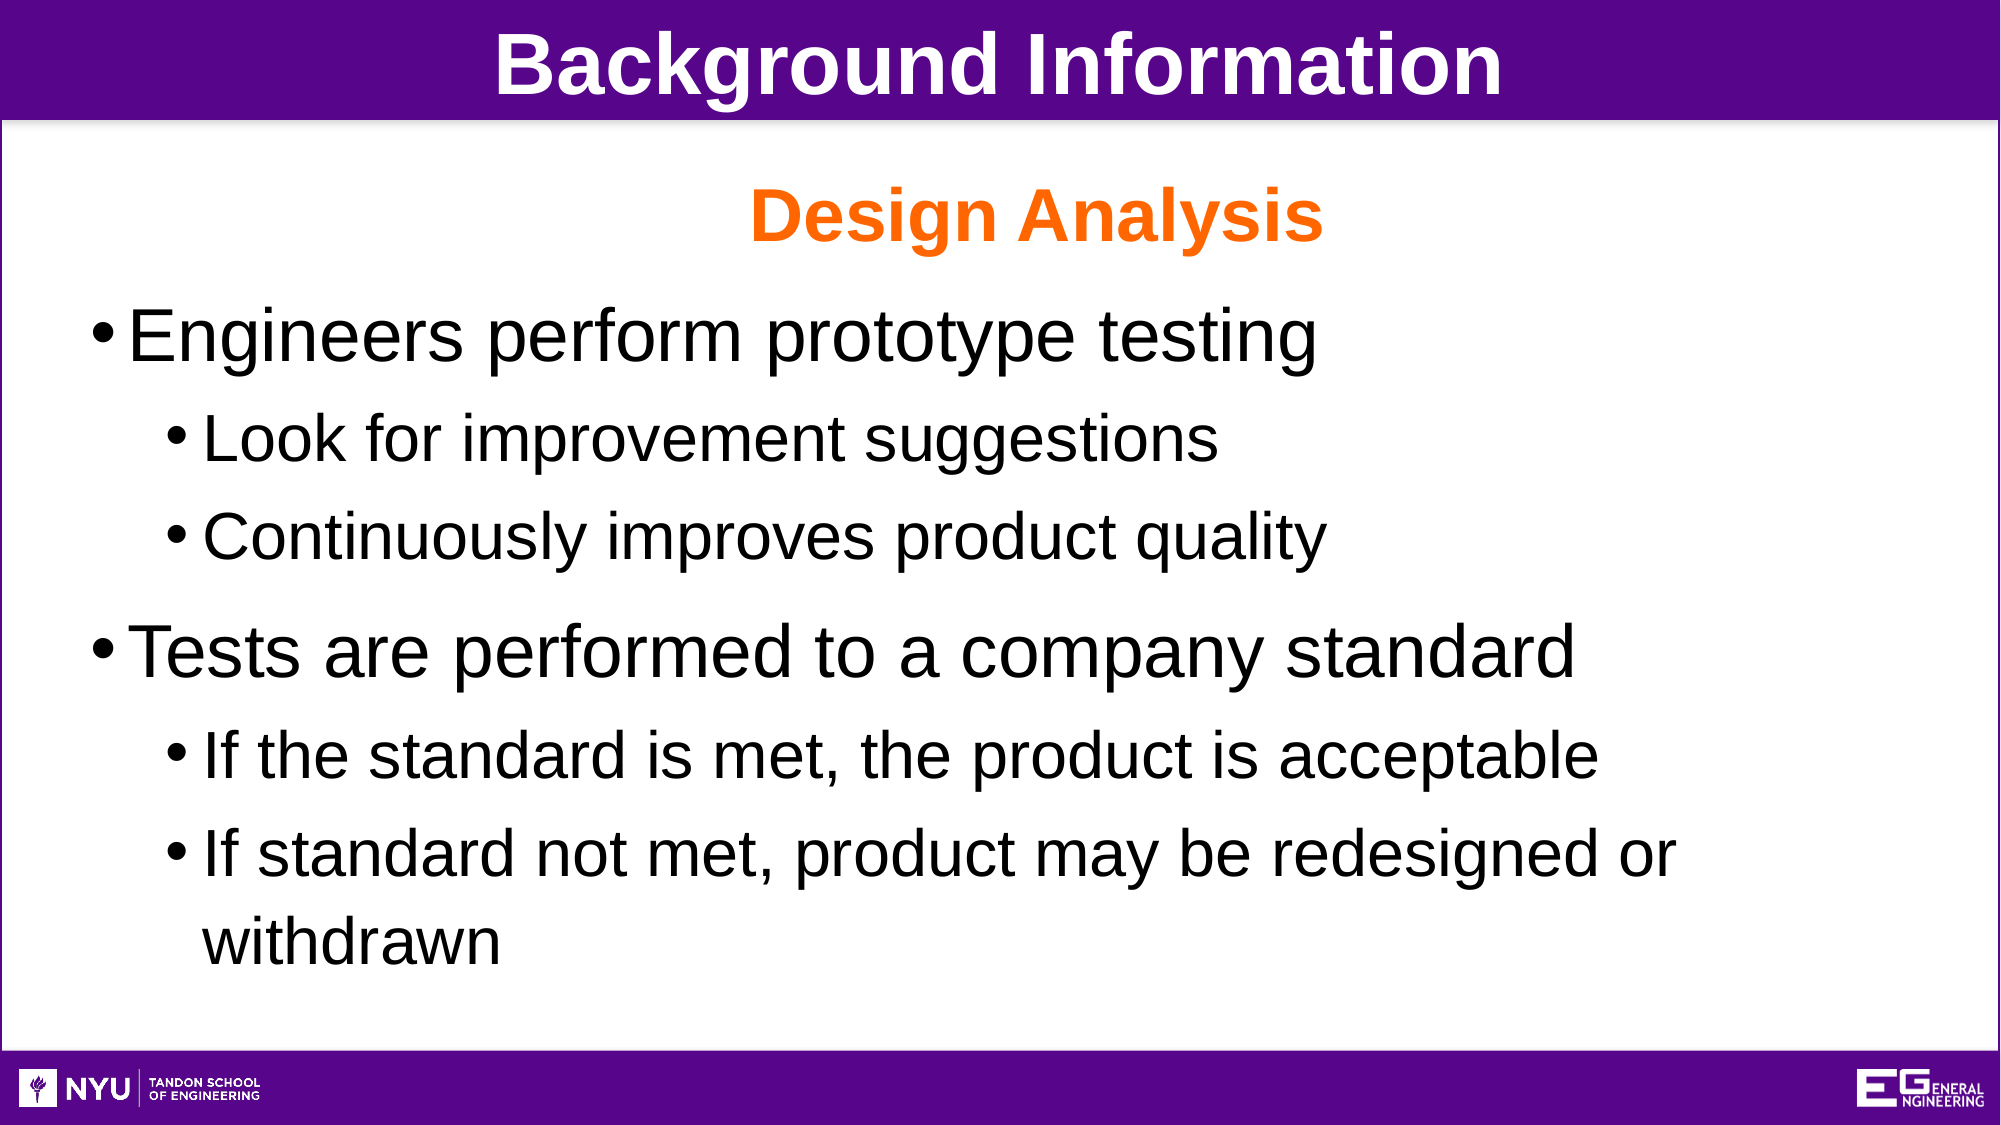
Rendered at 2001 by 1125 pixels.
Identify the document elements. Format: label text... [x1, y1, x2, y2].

picture [1856, 1069, 1984, 1107]
picture [19, 1069, 260, 1107]
list Background Information [0, 0, 2000, 120]
list Design Analysis Engineers perform prototype testing Look for improvement suggestions Continuously improves product quality Tests are performed to a company standard If the standard is met, the product is acceptable If standard not met, product may be redesigned or withdrawn [0, 149, 2000, 1026]
